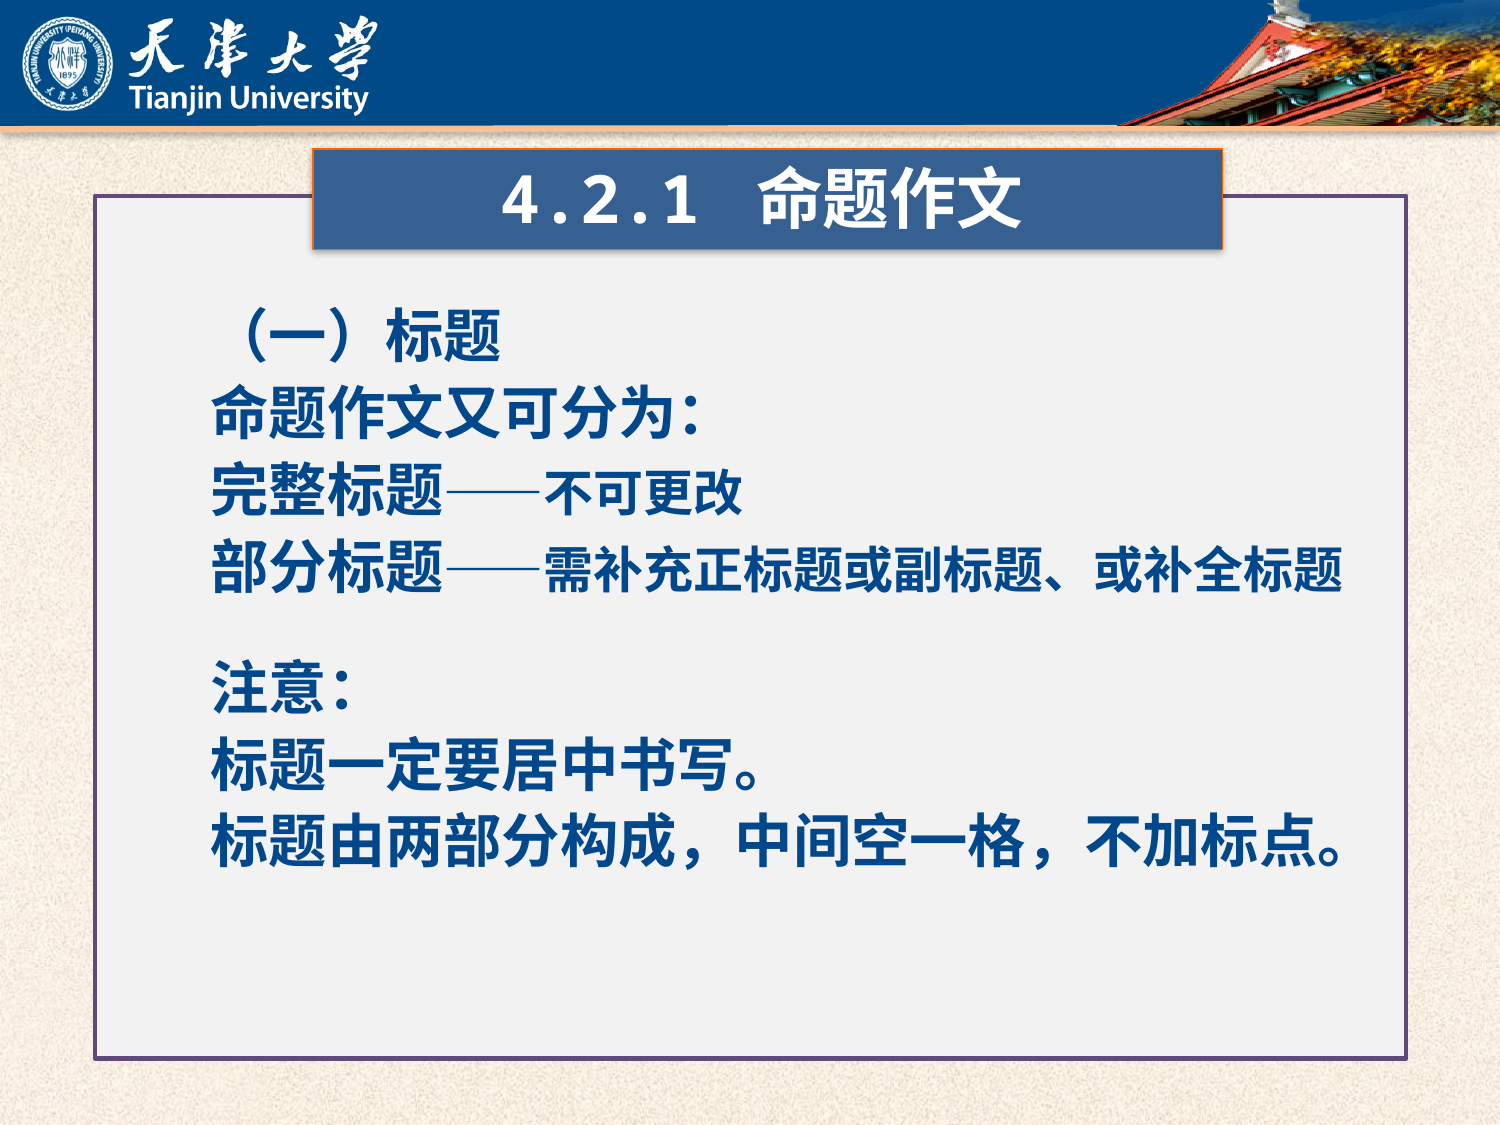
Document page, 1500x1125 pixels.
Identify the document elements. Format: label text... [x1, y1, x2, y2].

text_box [95, 196, 1407, 1059]
picture [0, 0, 1500, 126]
text_box [312, 148, 1223, 250]
text_box （一）标题 命题作文又可分为： 完整标题——不可更改 部分标题——需补充正标题或副标题、或补全标题 注意： 标题一定要居中书写。 标题由两部分构成，中间空一格，不加标点。 [89, 284, 1401, 1059]
picture [0, 131, 1500, 1125]
text_box 4.2.1 命题作文 [312, 149, 1211, 268]
